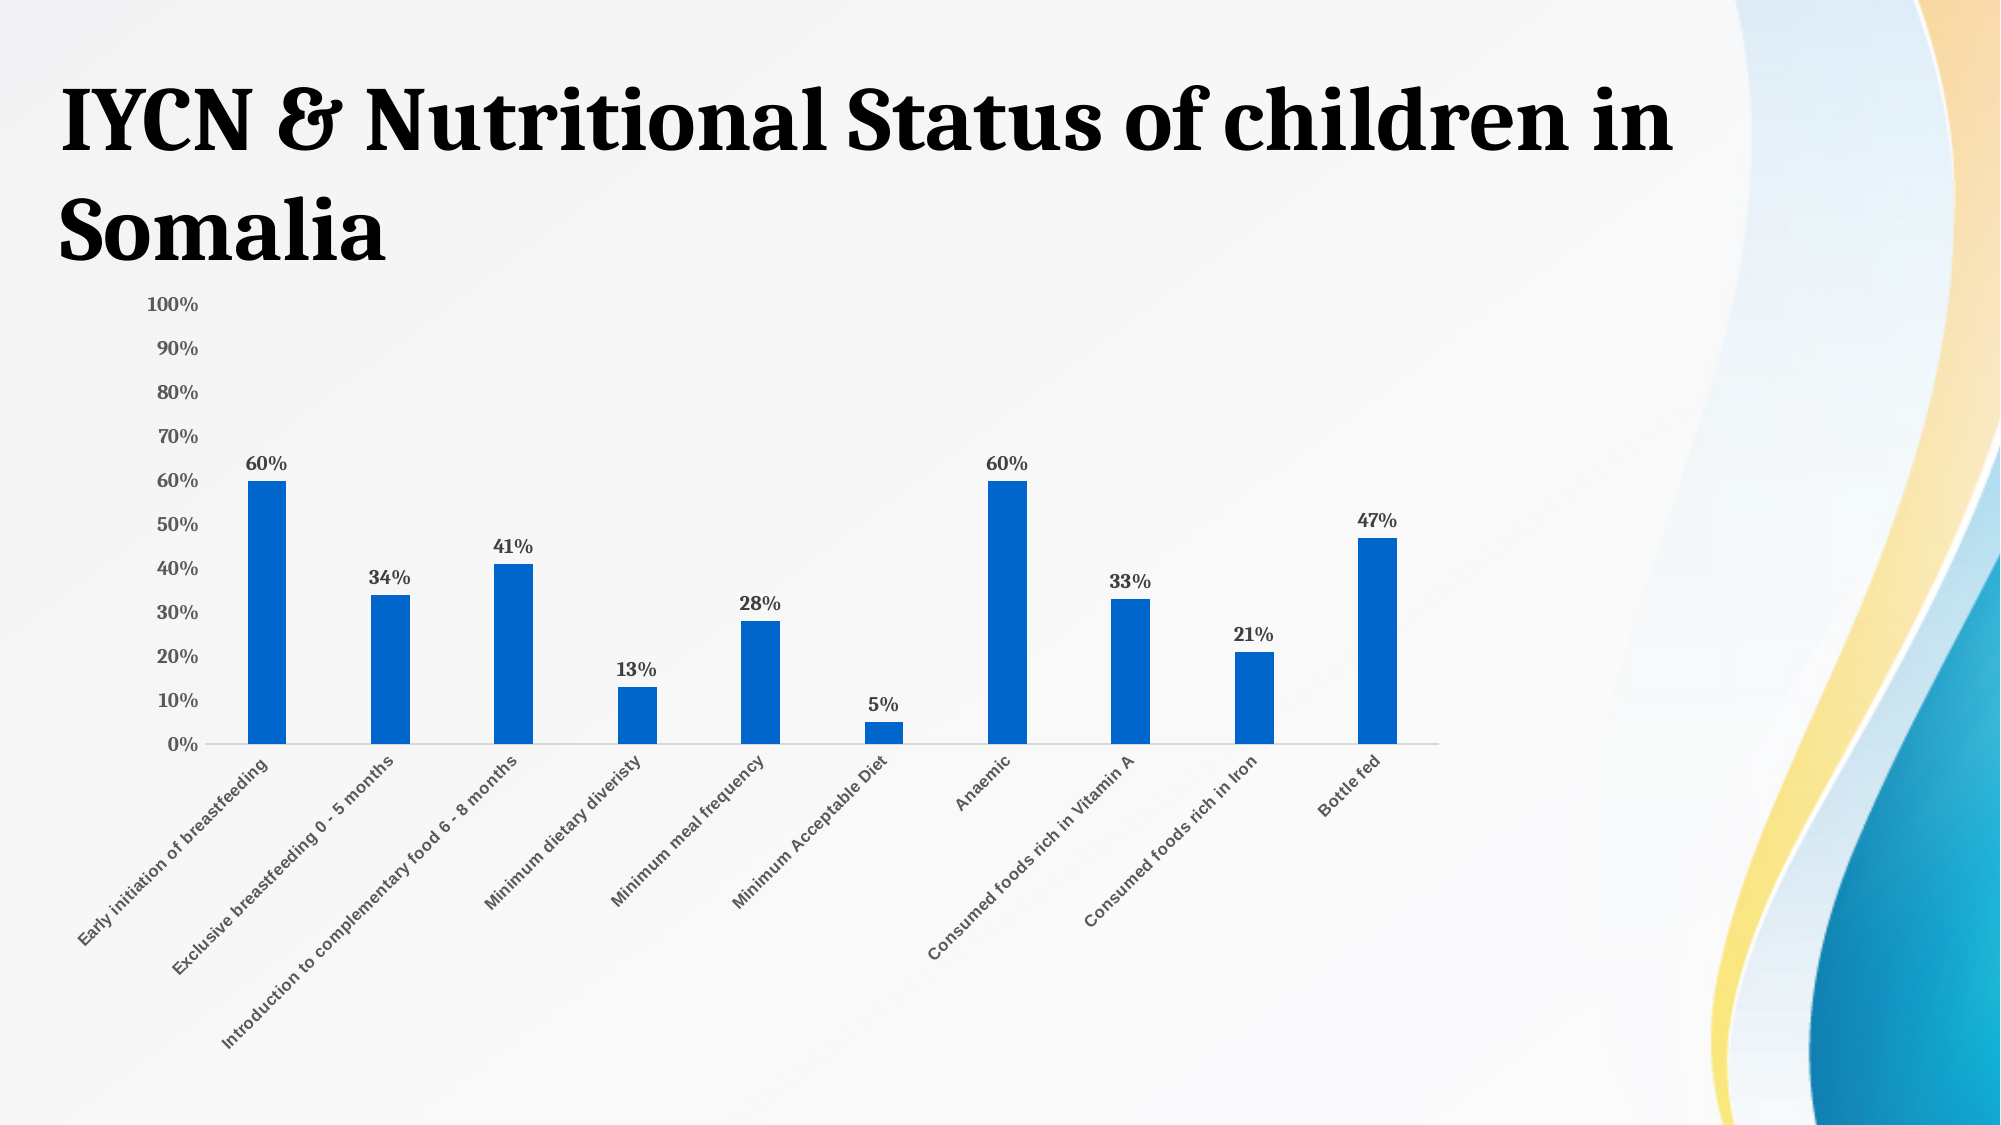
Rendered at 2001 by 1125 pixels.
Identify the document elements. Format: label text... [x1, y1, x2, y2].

title IYCN & Nutritional Status of children in Somalia [44, 59, 1974, 278]
chart [45, 277, 1468, 1069]
picture [0, 0, 2001, 1125]
